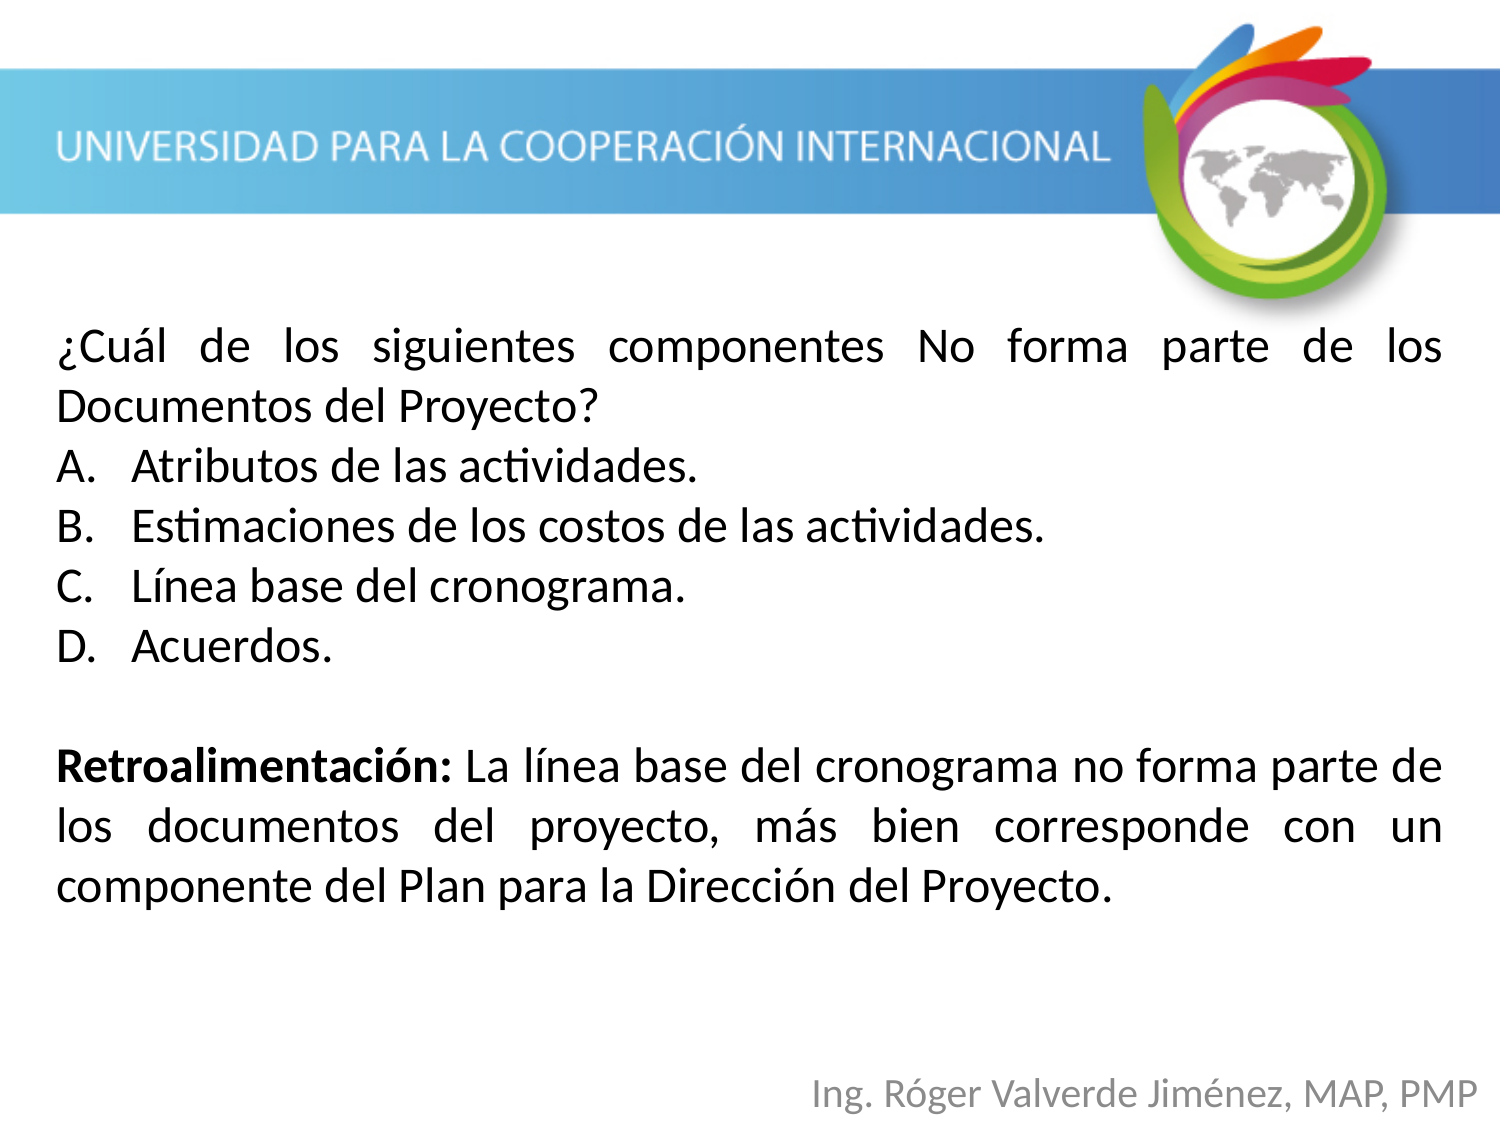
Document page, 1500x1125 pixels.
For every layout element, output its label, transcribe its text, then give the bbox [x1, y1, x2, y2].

text_box ¿Cuál de los siguientes componentes No forma parte de los Documentos del Proyecto? Atributos de las actividades. Estimaciones de los costos de las actividades. Línea base del cronograma. Acuerdos. Retroalimentación: La línea base del cronograma no forma parte de los documentos del proyecto, más bien corresponde con un componente del Plan para la Dirección del Proyecto. [41, 54, 1459, 1125]
picture [0, 0, 1500, 1125]
subtitle Ing. Róger Valverde Jiménez, MAP, PMP [1459, 1058, 1500, 1125]
